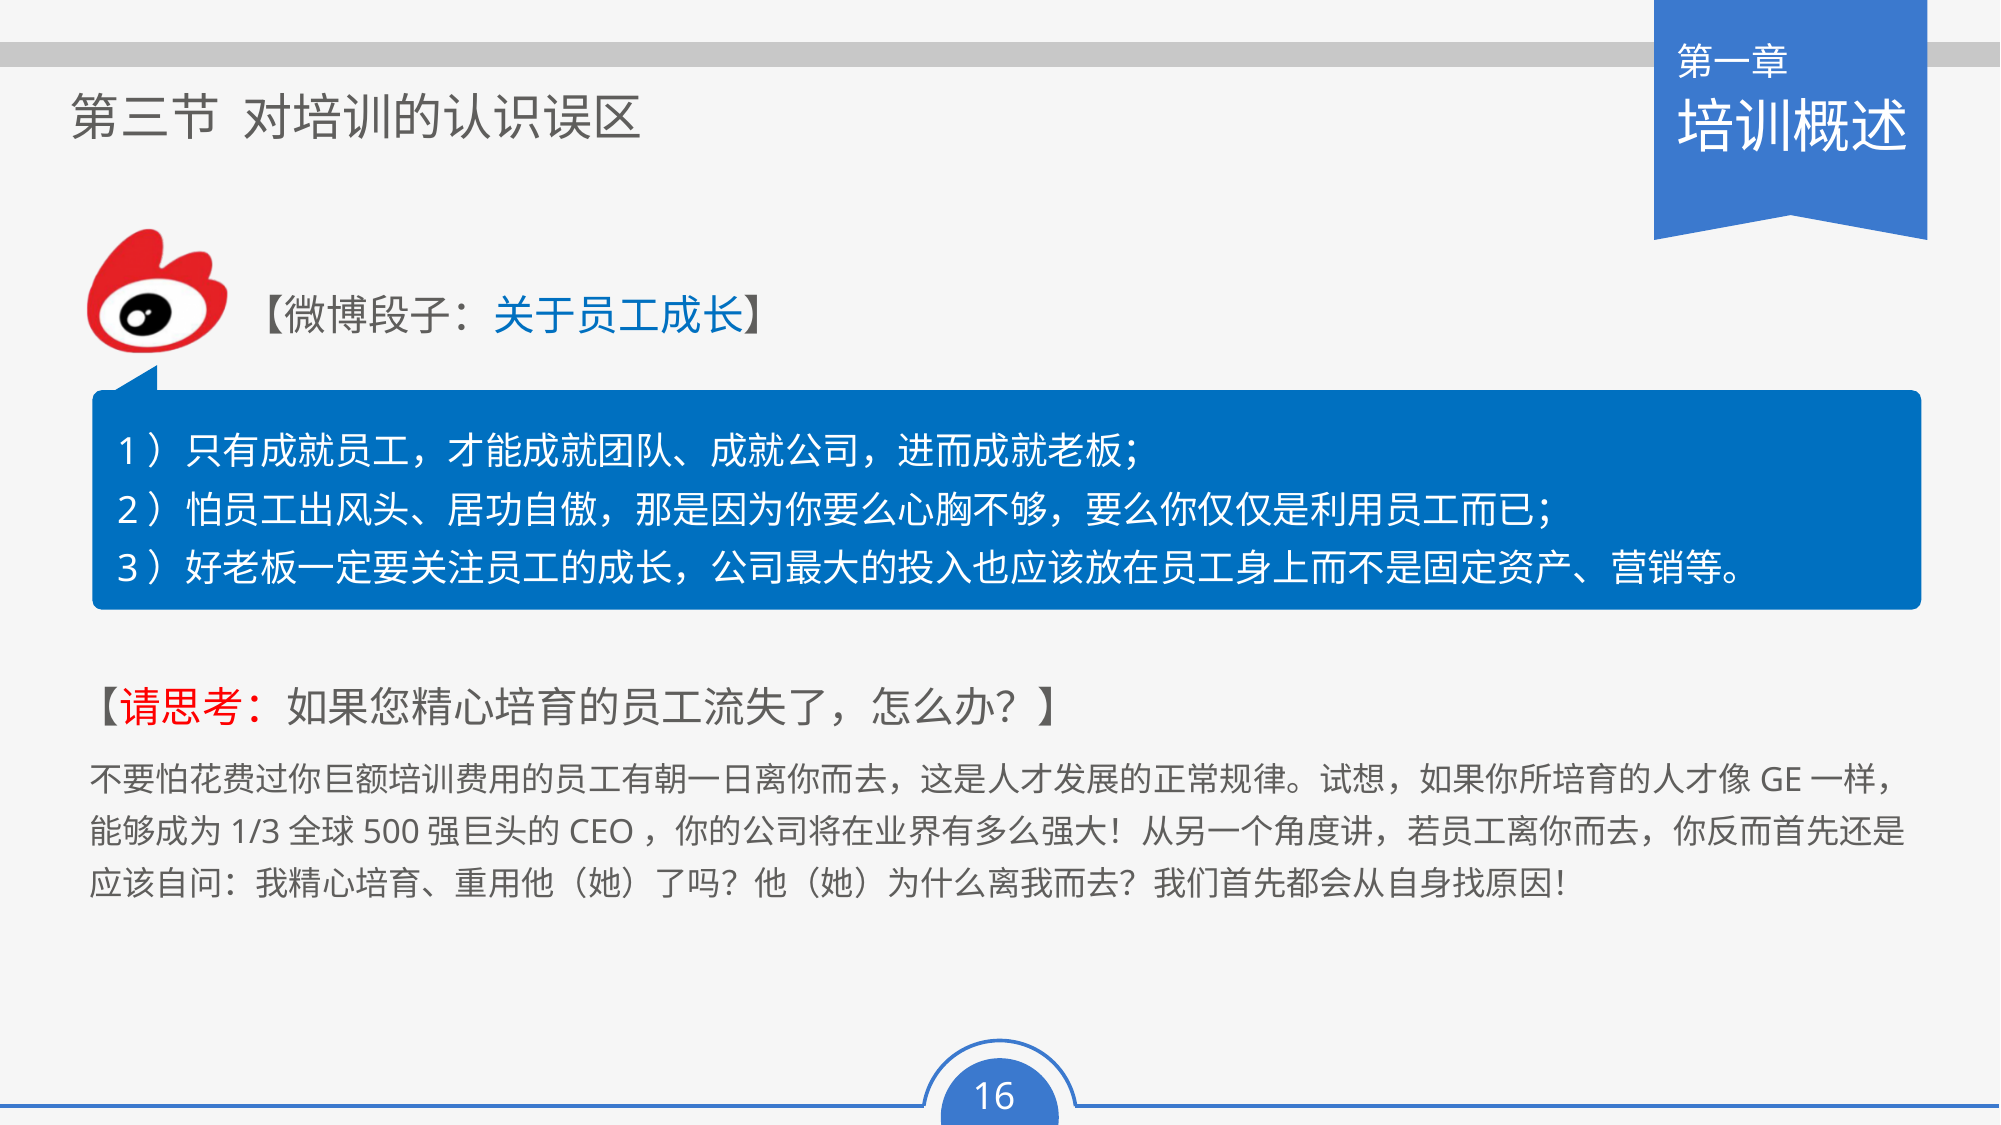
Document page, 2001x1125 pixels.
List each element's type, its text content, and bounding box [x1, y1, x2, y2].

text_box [92, 364, 1922, 610]
text_box 【请思考：如果您精心培育的员工流失了，怎么办？】 [62, 658, 1615, 739]
text_box 【微博段子：关于员工成长】 [233, 266, 1008, 347]
text_box 不要怕花费过你巨额培训费用的员工有朝一日离你而去，这是人才发展的正常规律。试想，如果你所培育的人才像GE一样，能够成为1/3全球500强巨头的CEO，你的公司将在业界有多么强大！从另一个角度讲，若员工离你而去，你反而首先还是应该自问：我精心培育、重用他（她）了吗？他（她）为什么离我而去？我们首先都会从自身找原因！ [74, 738, 1934, 910]
picture [86, 227, 229, 354]
